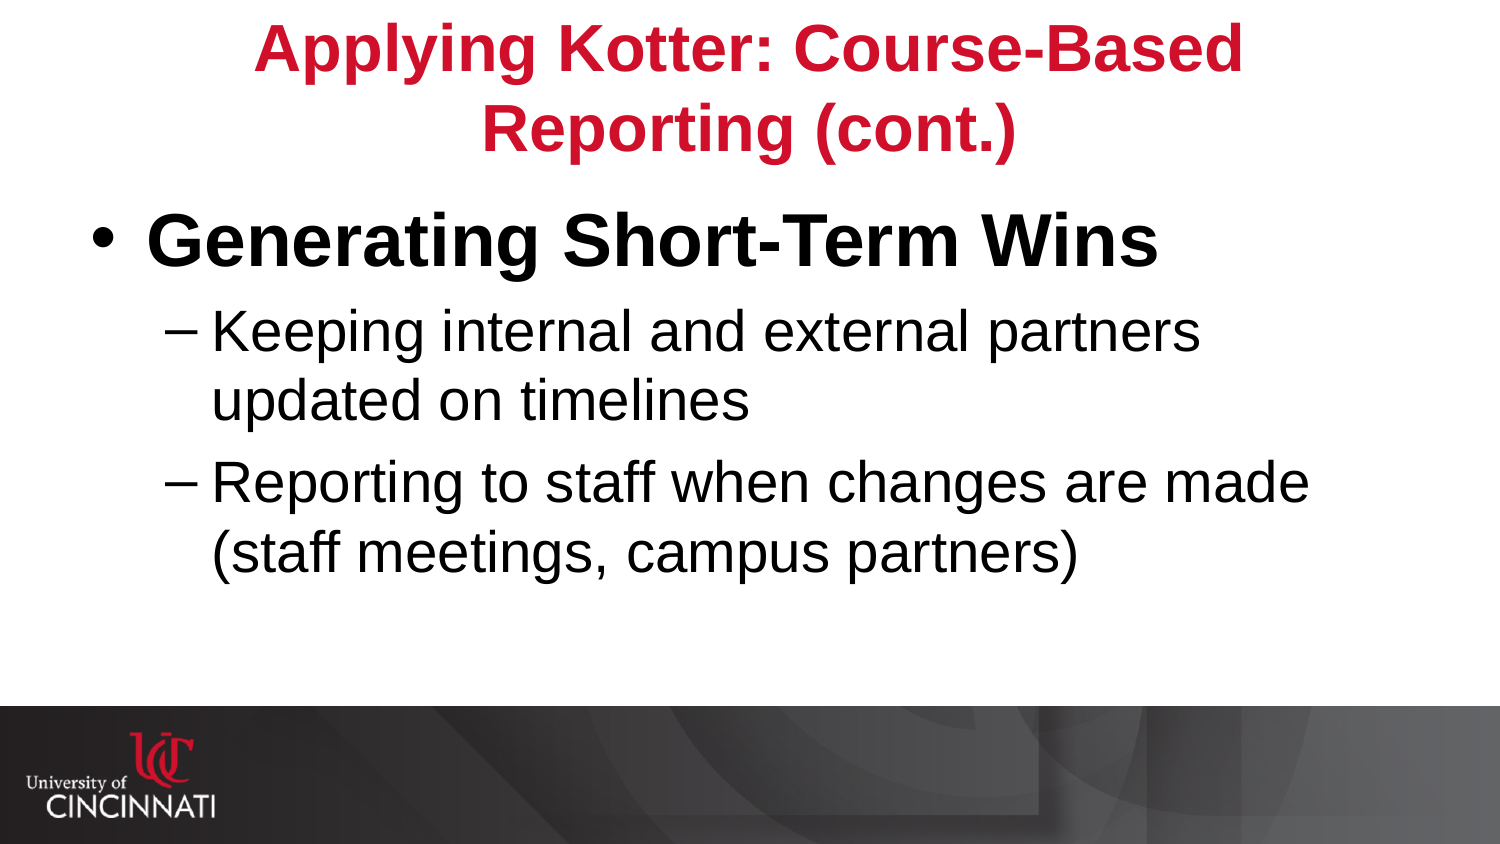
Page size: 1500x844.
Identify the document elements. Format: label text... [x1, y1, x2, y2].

list Generating Short-Term Wins Keeping internal and external partners updated on timelines Reporting to staff when changes are made (staff meetings, campus partners) [75, 183, 1425, 661]
title Applying Kotter: Course-Based Reporting (cont.) [75, 50, 1425, 119]
picture [0, 0, 1500, 844]
